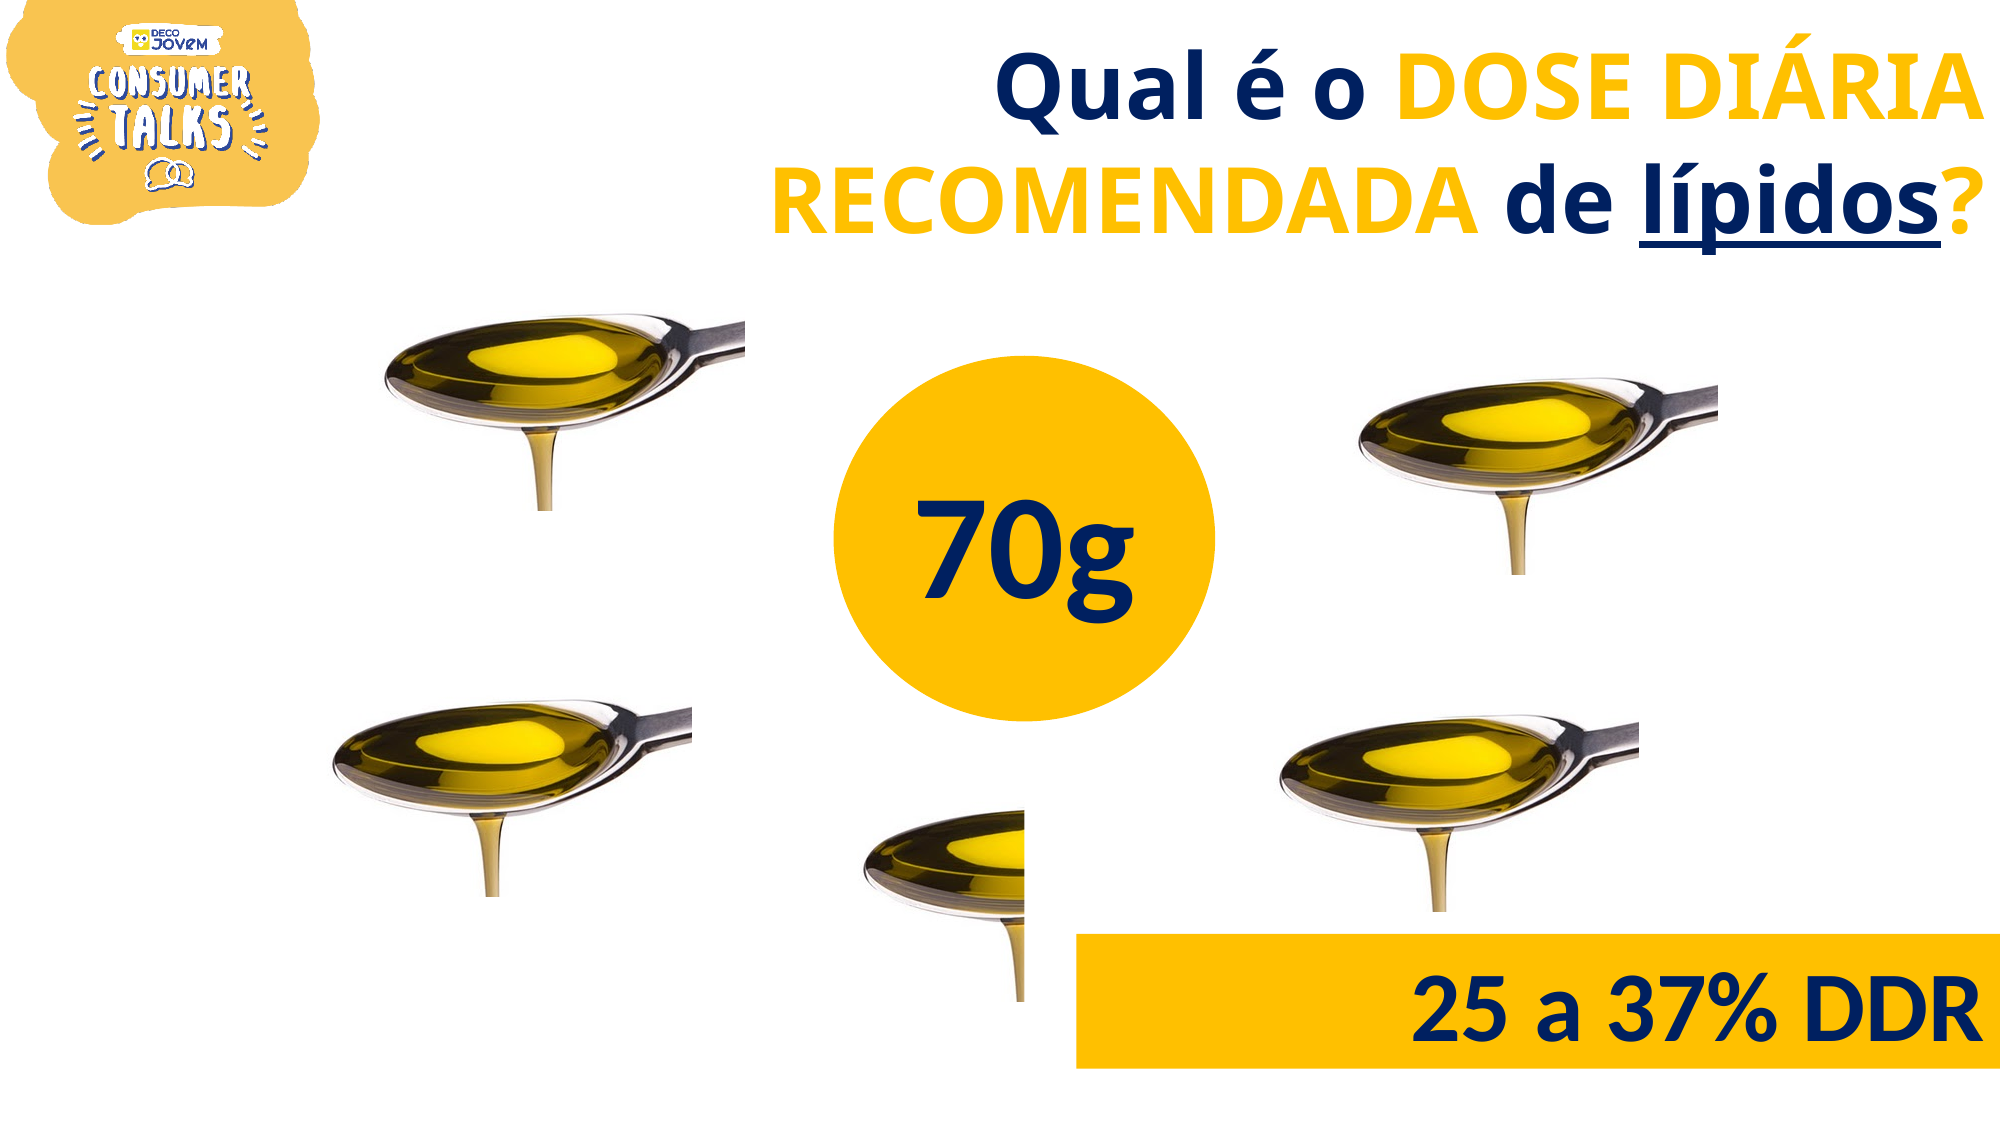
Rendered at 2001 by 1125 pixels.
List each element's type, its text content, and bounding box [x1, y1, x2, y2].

picture [1320, 327, 1718, 575]
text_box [0, 0, 347, 249]
text_box Qual é o DOSE DIÁRIA RECOMENDADA de lípidos? [329, 0, 2000, 260]
text_box 25 a 37% DDR [1076, 933, 2000, 1069]
picture [346, 263, 745, 511]
picture [825, 754, 1025, 1003]
picture [1241, 664, 1639, 912]
text_box 70g [832, 354, 1217, 723]
picture [294, 649, 692, 898]
